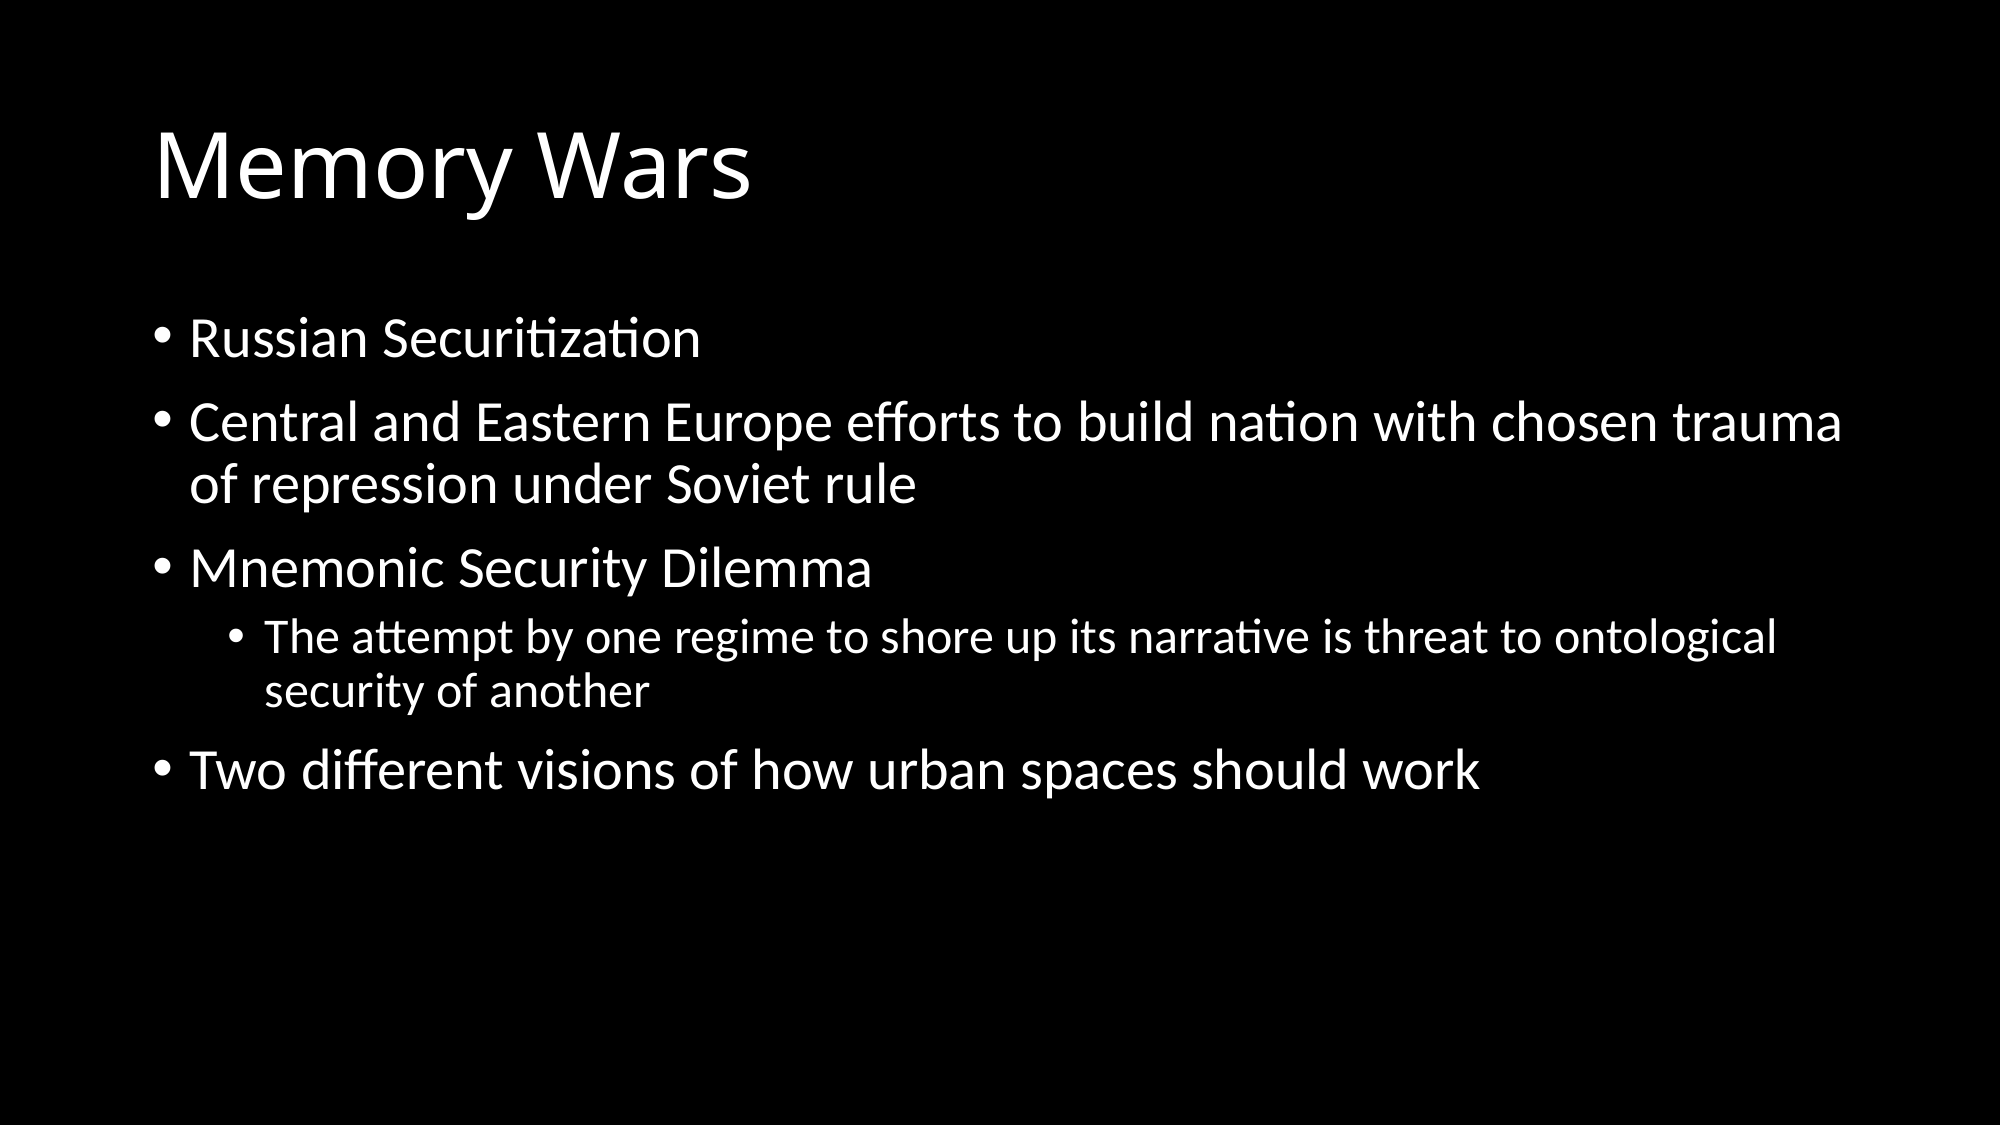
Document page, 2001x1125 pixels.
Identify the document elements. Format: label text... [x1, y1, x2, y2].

title Memory Wars [137, 59, 1863, 278]
list Russian Securitization Central and Eastern Europe efforts to build nation with chosen trauma of repression under Soviet rule Mnemonic Security Dilemma The attempt by one regime to shore up its narrative is threat to ontological security of another Two different visions of how urban spaces should work [137, 299, 1863, 1014]
